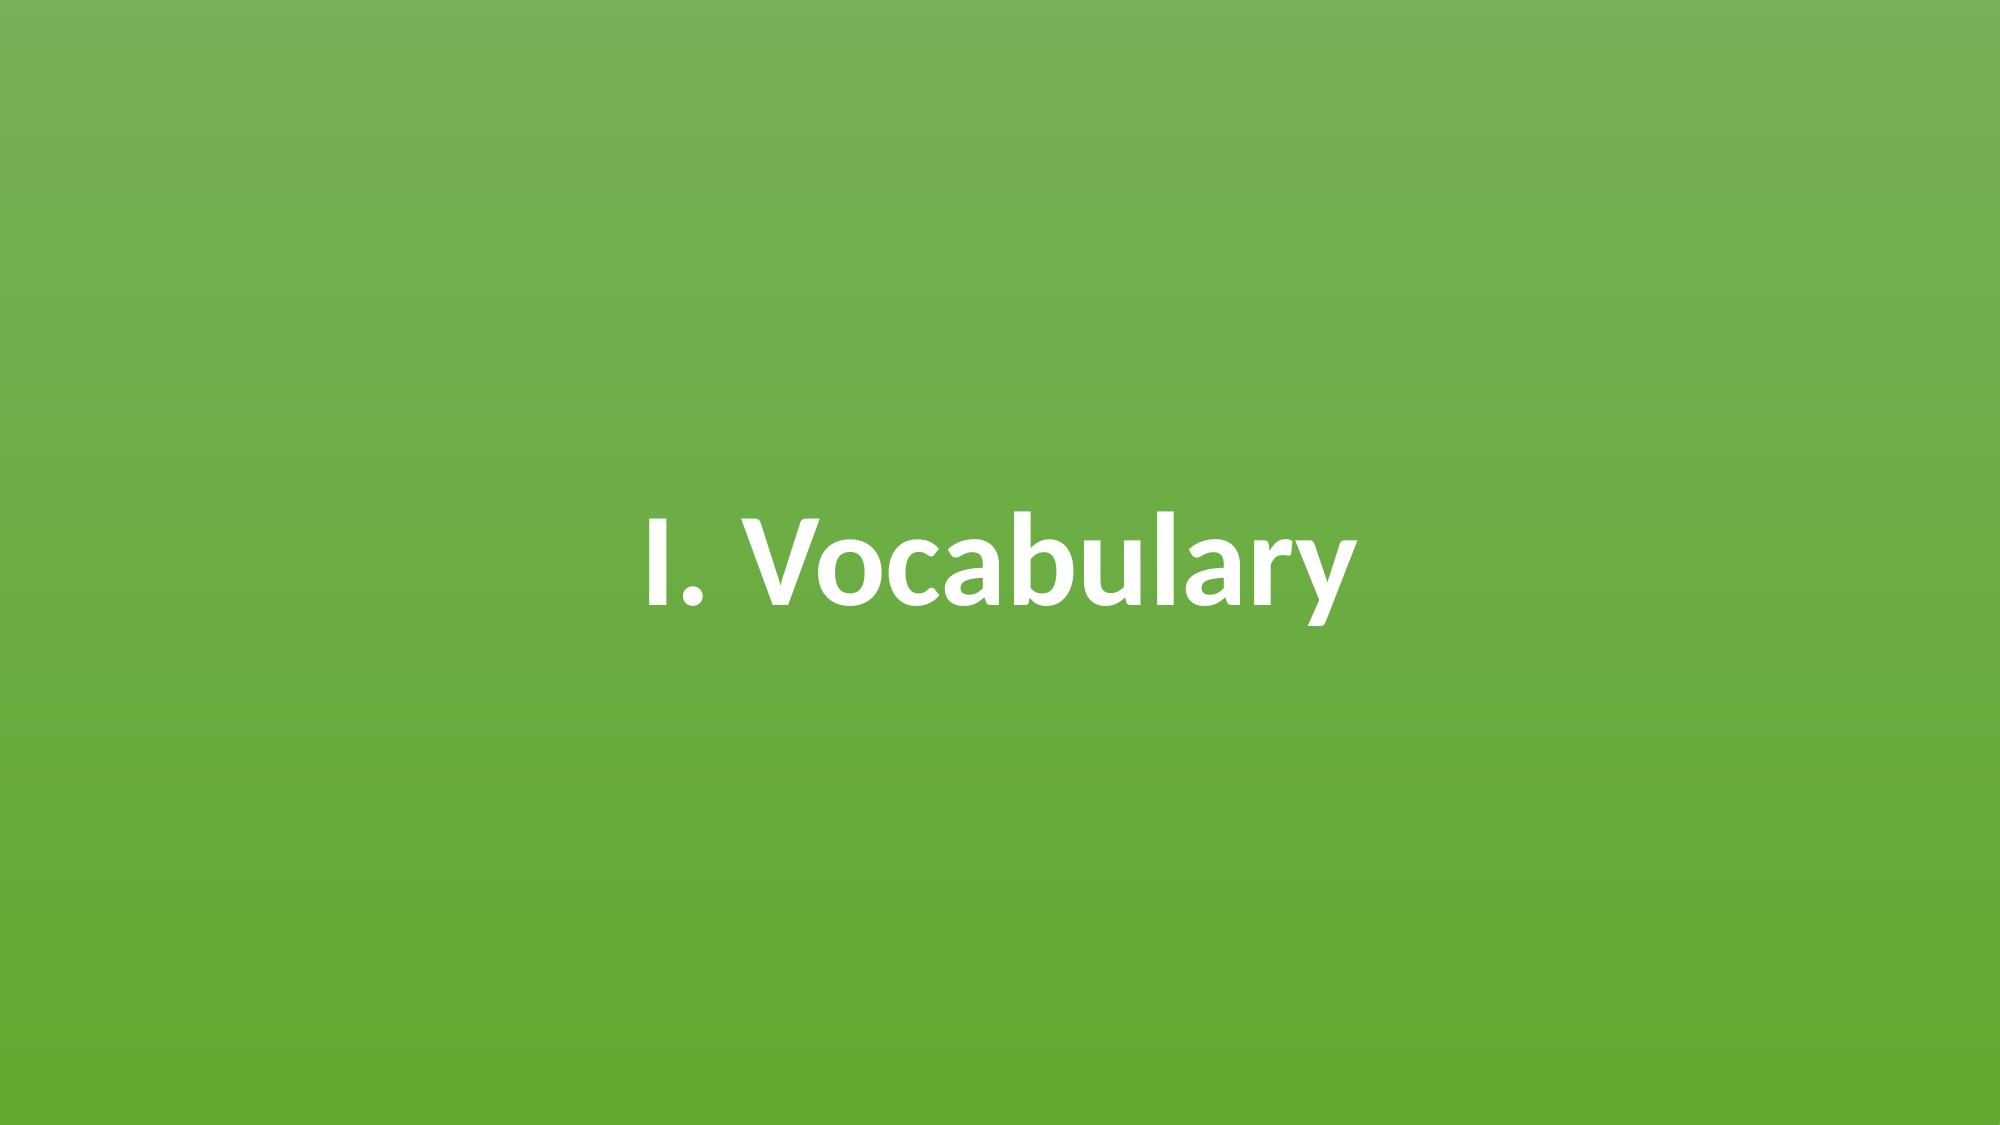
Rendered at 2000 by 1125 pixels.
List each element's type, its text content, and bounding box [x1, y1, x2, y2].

text_box I. Vocabulary [0, 0, 2000, 1125]
